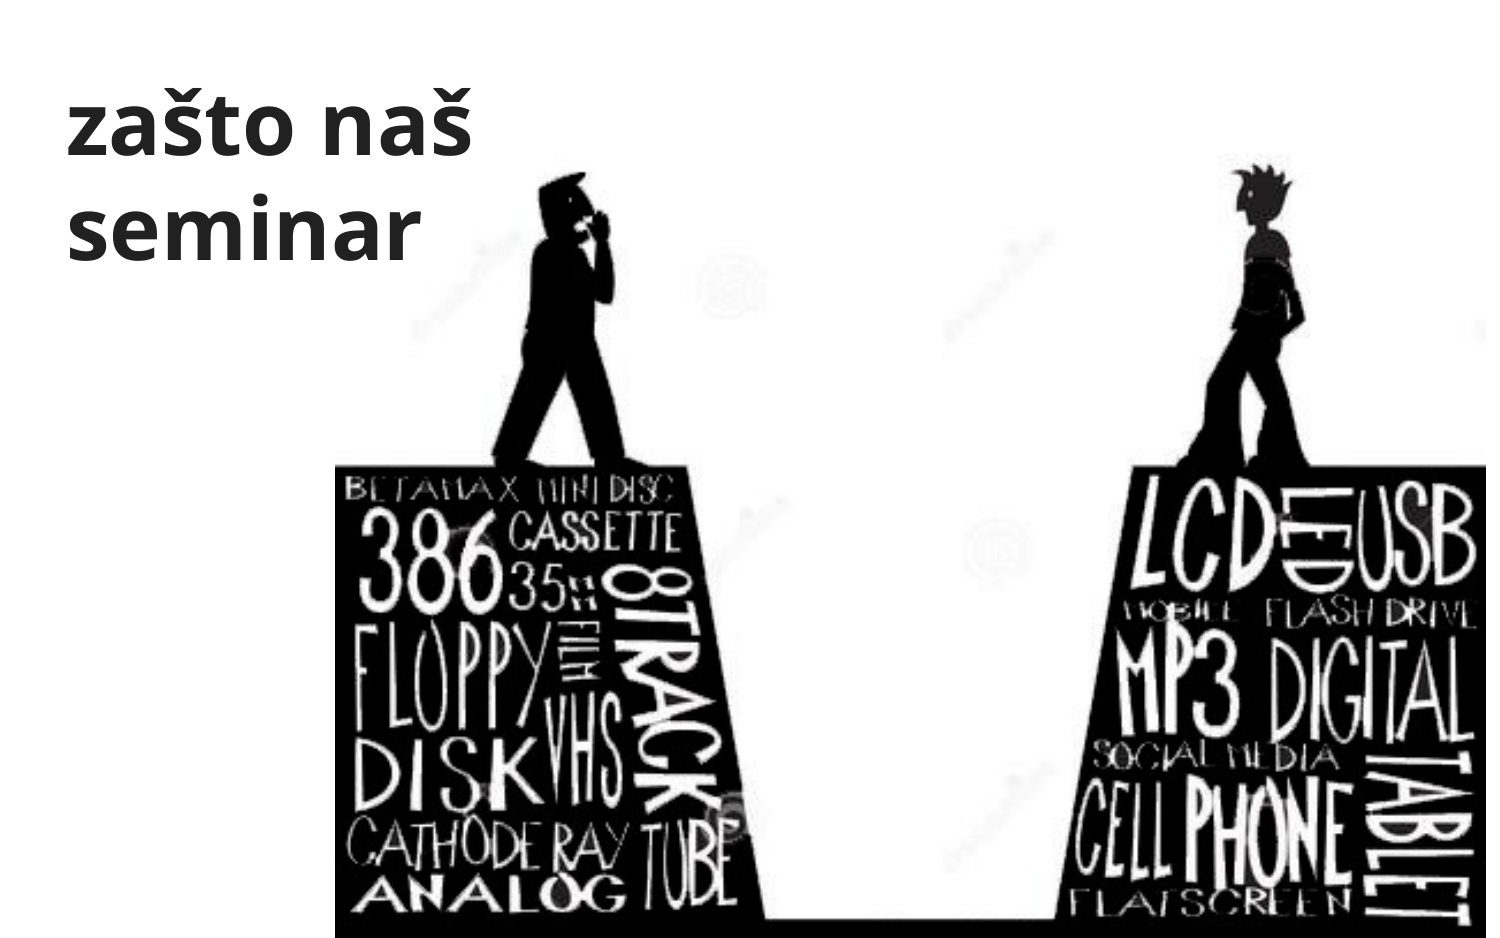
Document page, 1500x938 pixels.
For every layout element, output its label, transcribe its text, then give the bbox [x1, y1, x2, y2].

title zašto naš seminar [51, 53, 750, 200]
picture [334, 136, 1487, 938]
